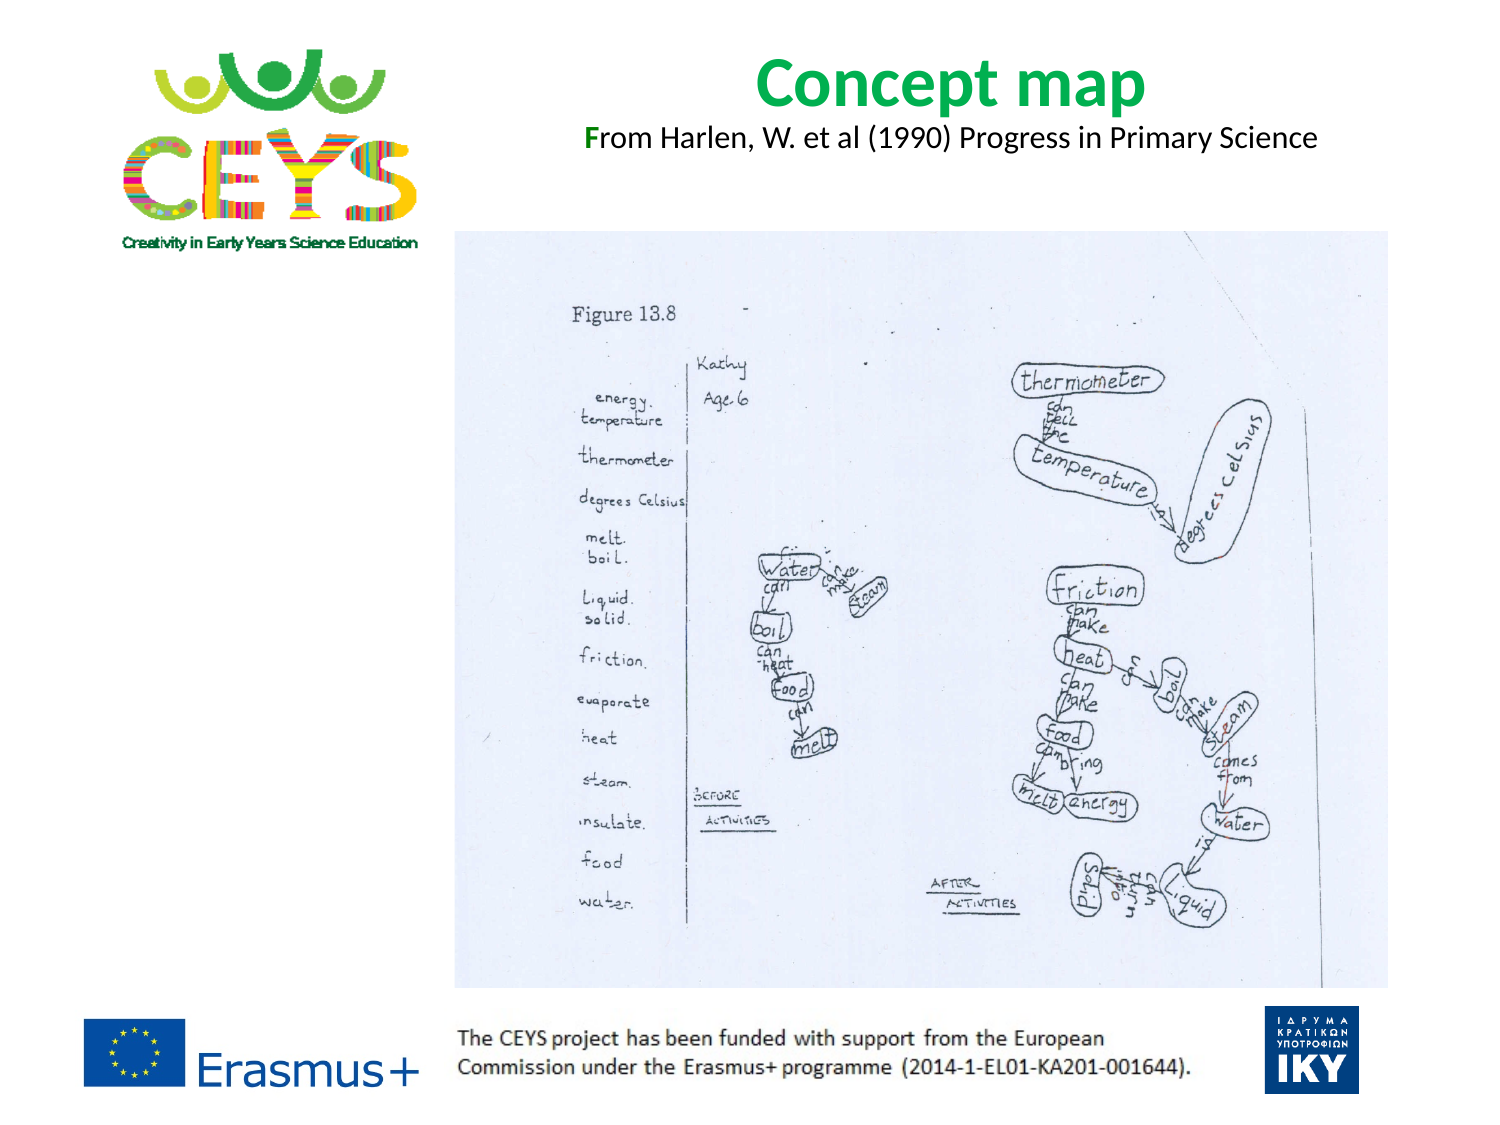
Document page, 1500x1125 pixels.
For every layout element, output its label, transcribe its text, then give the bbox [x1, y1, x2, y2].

picture [444, 1008, 1205, 1097]
picture [1264, 1005, 1359, 1094]
picture [64, 999, 438, 1106]
picture [454, 231, 1389, 988]
title Concept map From Harlen, W. et al (1990) Progress in Primary Science [478, 45, 1425, 197]
